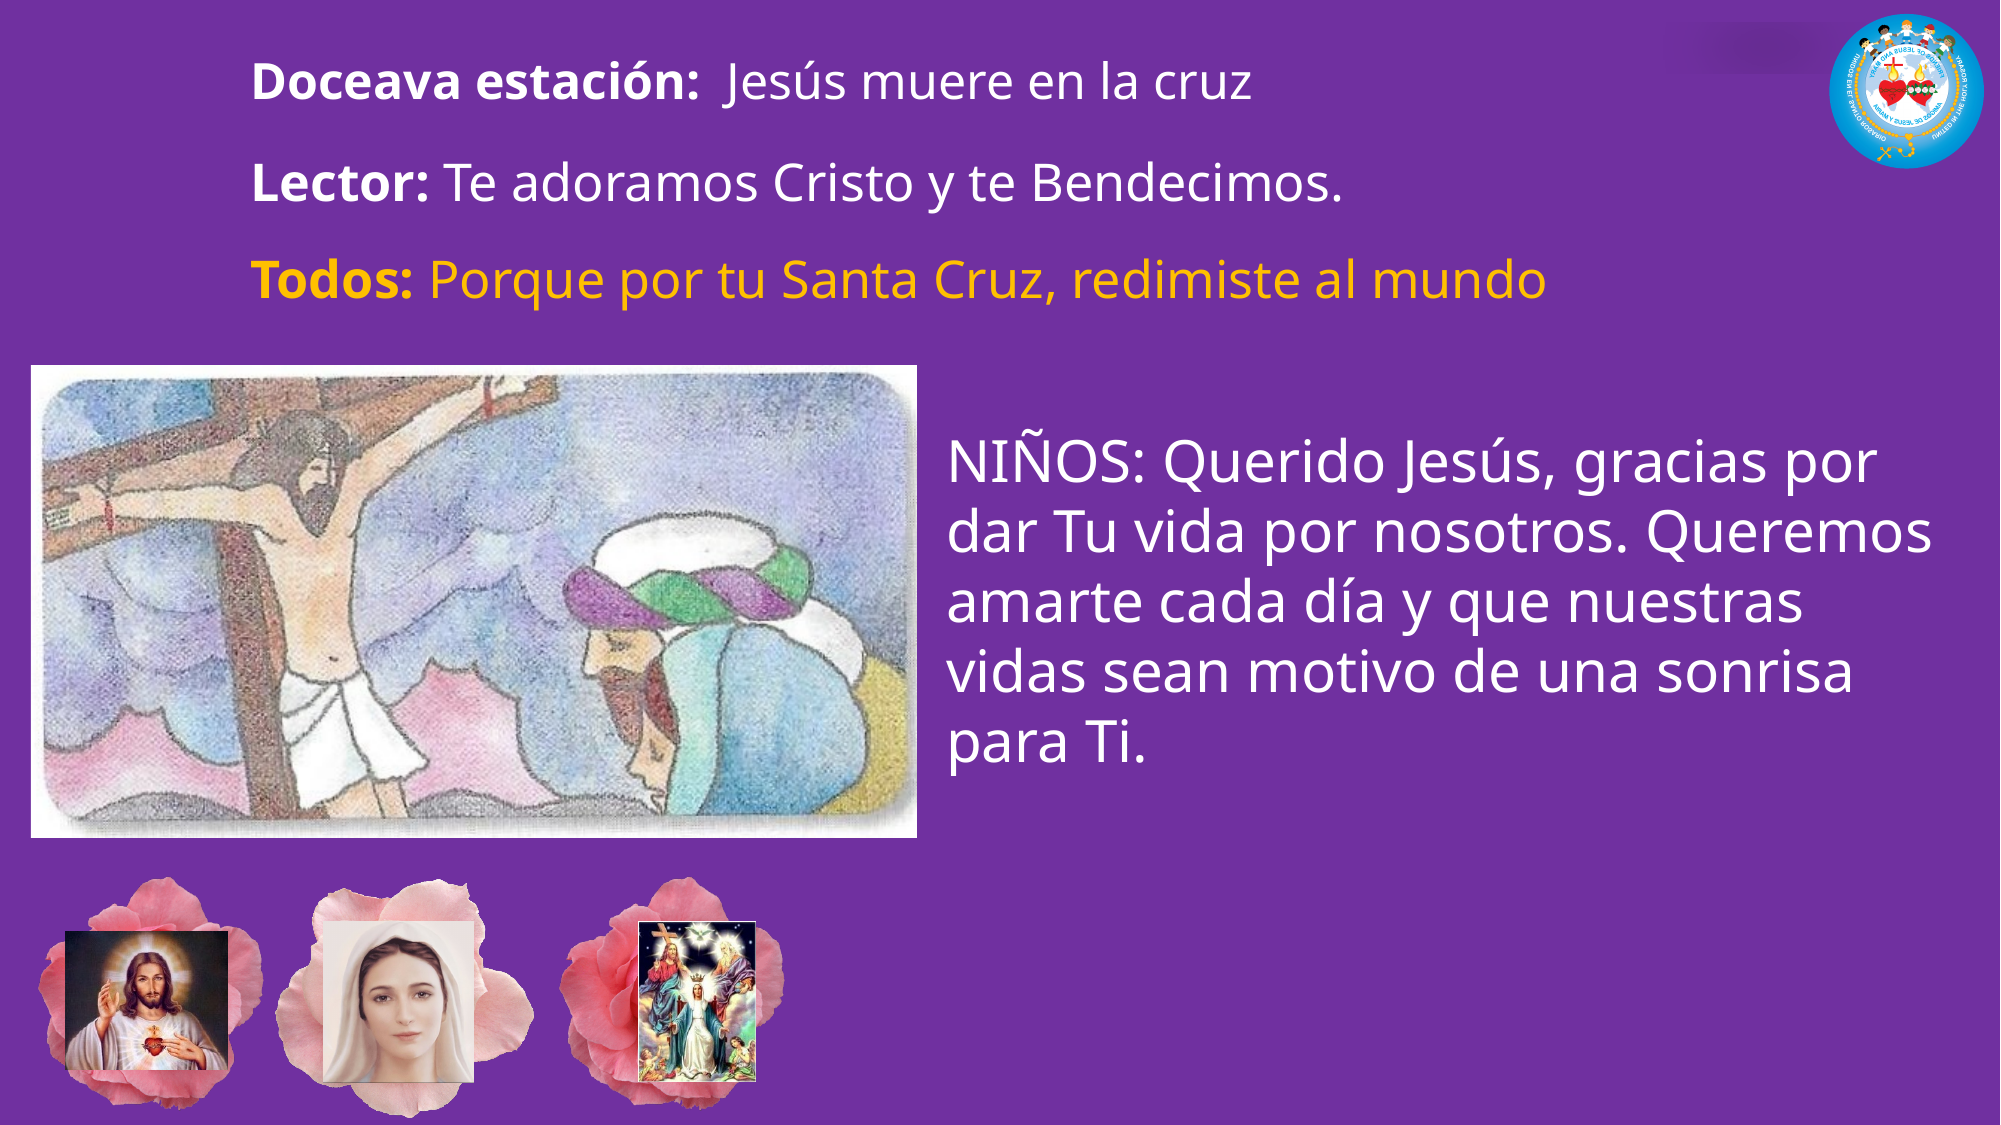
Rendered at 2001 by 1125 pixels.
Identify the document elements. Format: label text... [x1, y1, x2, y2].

picture [1846, 21, 1968, 156]
picture [275, 879, 534, 1118]
text_box Todos: Porque por tu Santa Cruz, redimiste al mundo [235, 239, 1616, 317]
text_box NIÑOS: Querido Jesús, gracias por dar Tu vida por nosotros. Queremos amarte cada día y que nuestras vidas sean motivo de una sonrisa para Ti. [931, 417, 1949, 782]
picture [32, 871, 272, 1111]
picture [30, 365, 917, 838]
text_box Doceava estación: Jesús muere en la cruz [235, 41, 1544, 117]
text_box Lector: Te adoramos Cristo y te Bendecimos. [235, 142, 1878, 220]
picture [553, 871, 793, 1111]
